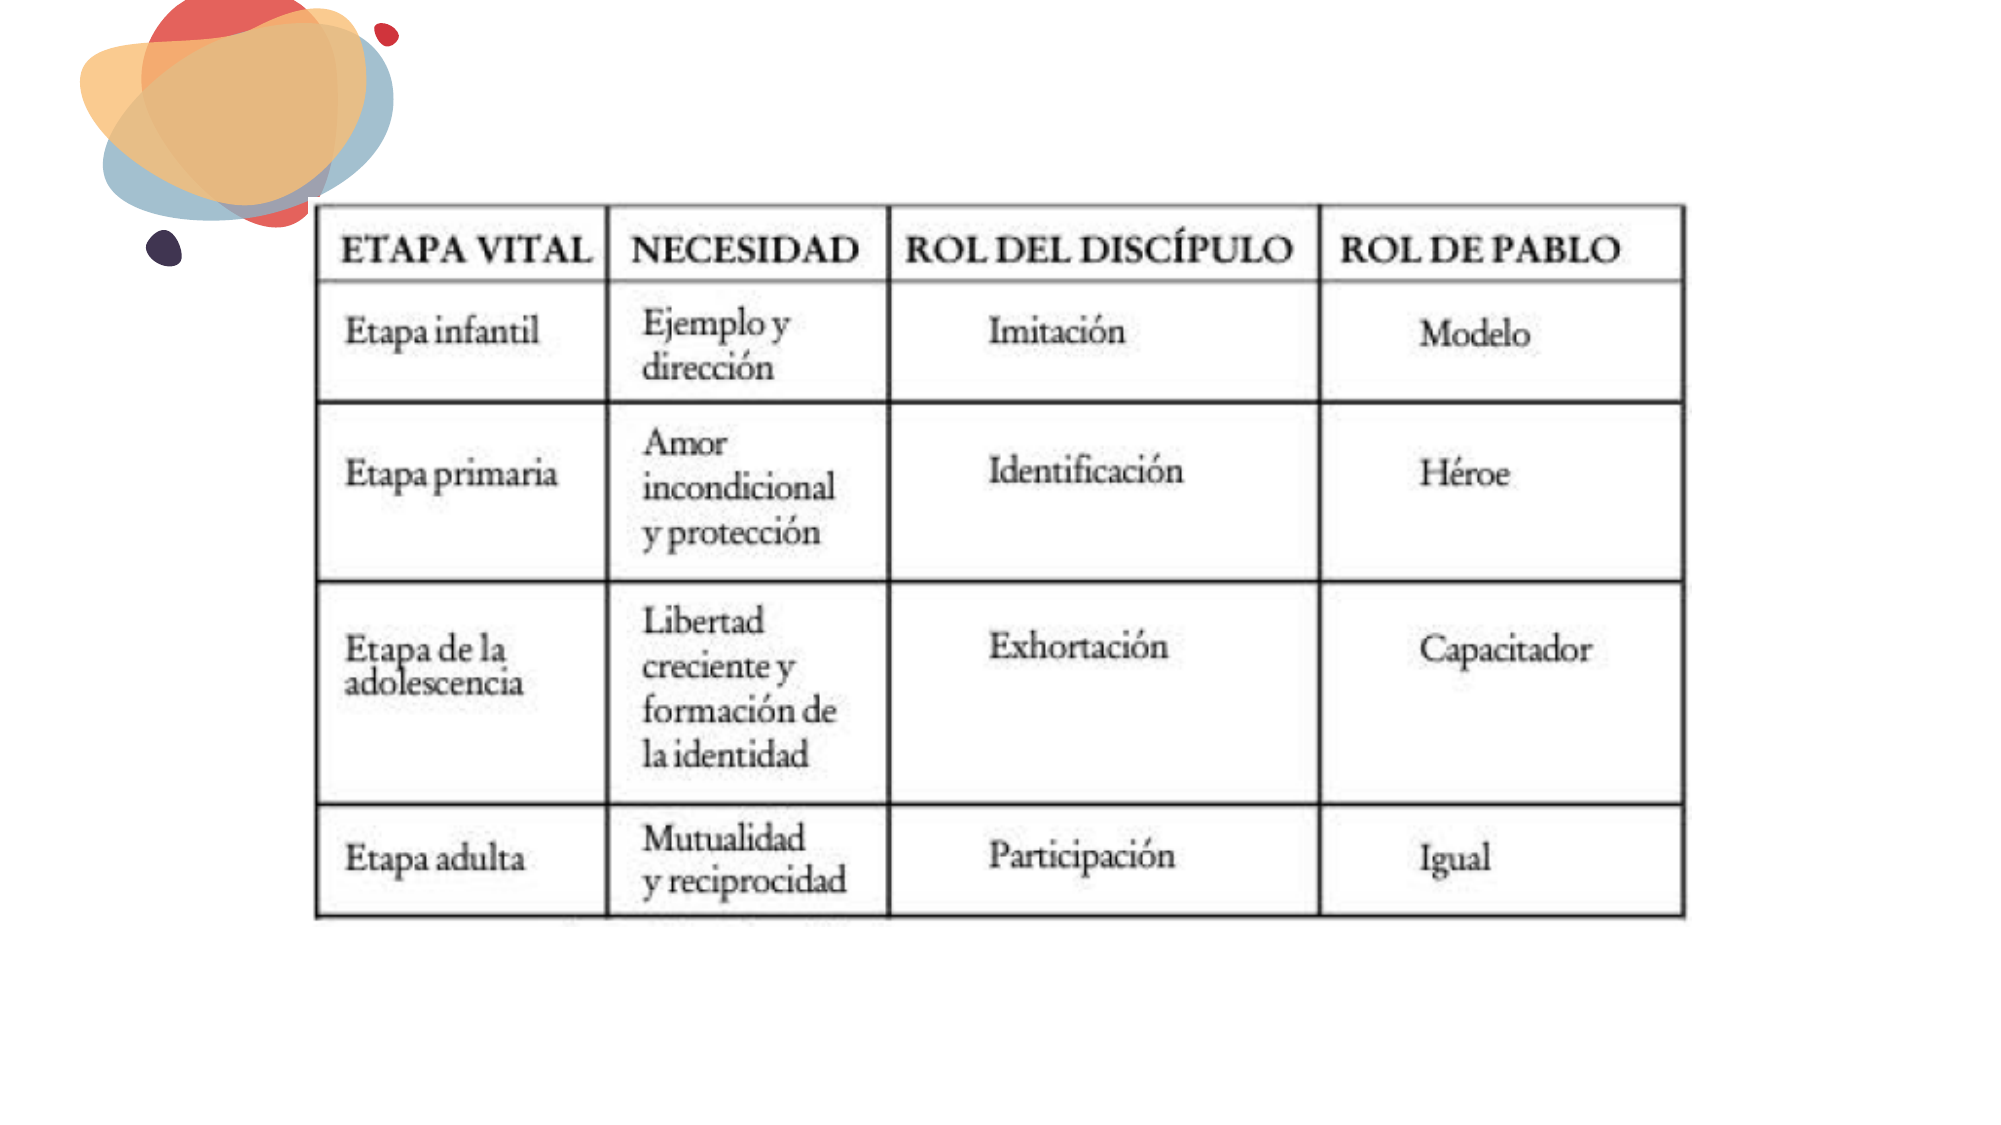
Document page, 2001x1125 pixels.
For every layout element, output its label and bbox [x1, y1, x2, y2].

picture [308, 197, 1692, 927]
